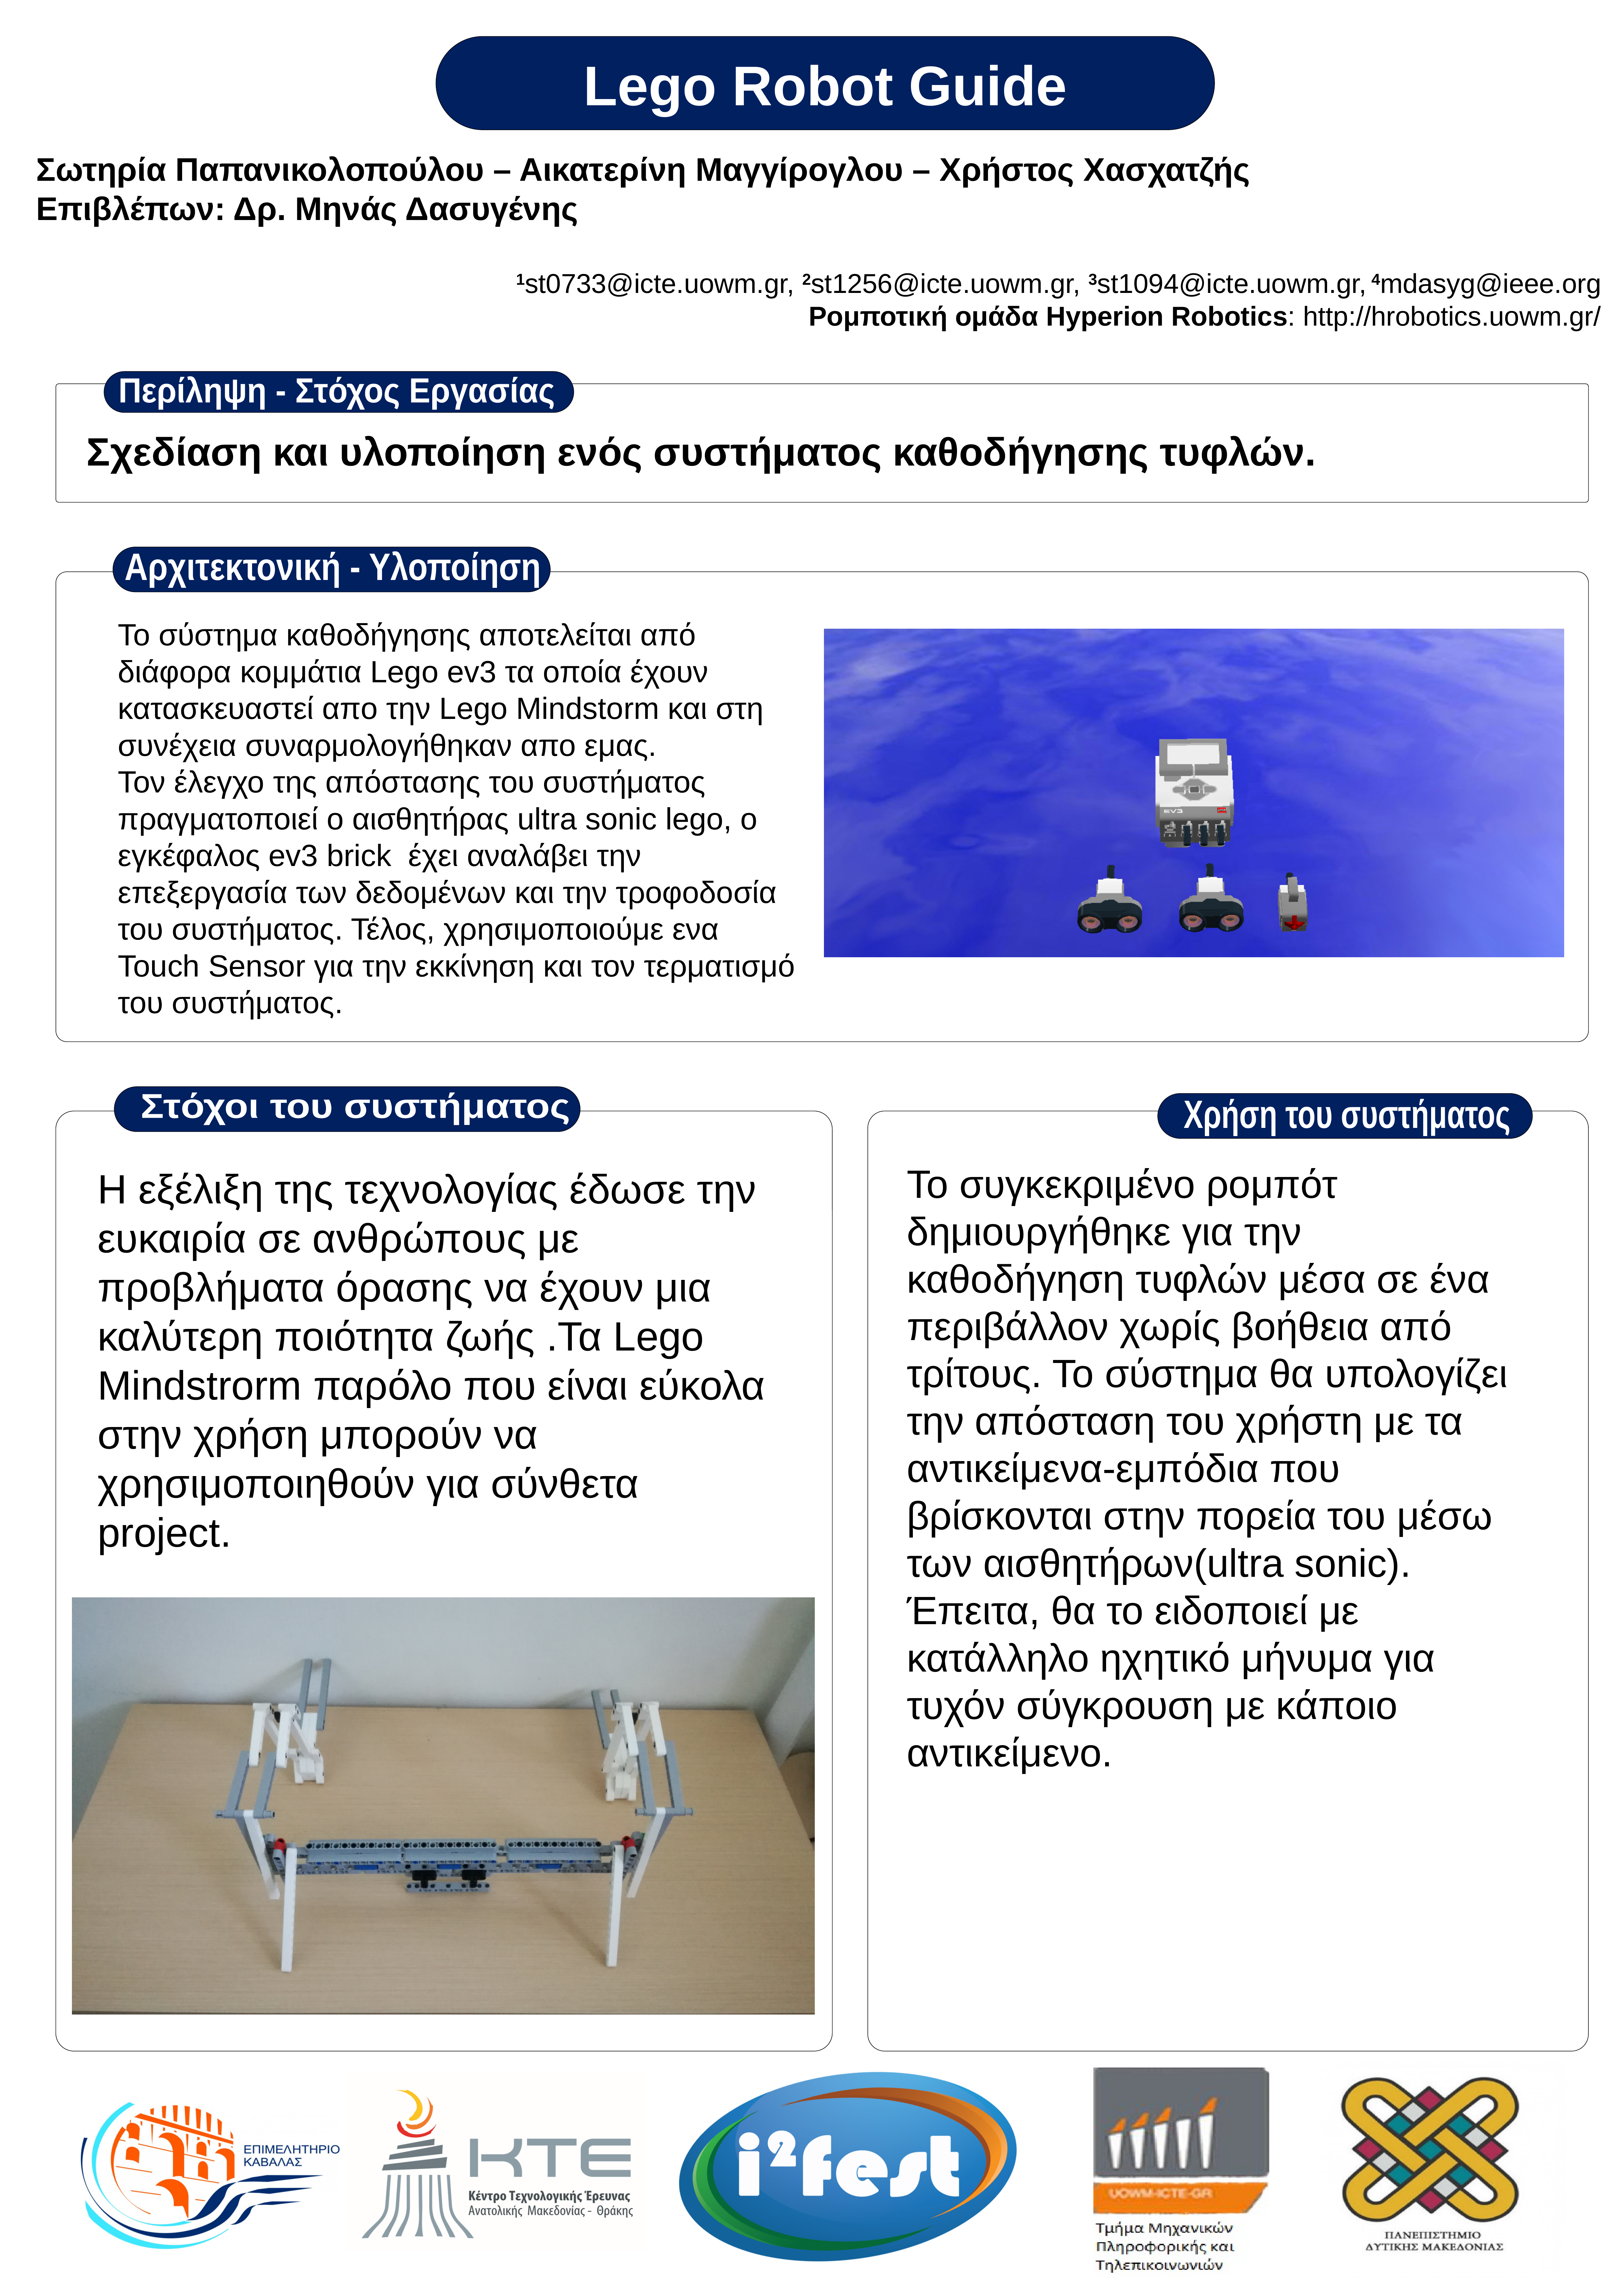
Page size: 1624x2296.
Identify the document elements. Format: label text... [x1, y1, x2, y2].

picture [72, 1597, 815, 2015]
text_box Το σύστημα καθοδήγησης αποτελείται από διάφορα κομμάτια Lego ev3 τα οποία έχουν κατασκευαστεί απο την Lego Mindstorm και στη συνέχεια συναρμολογήθηκαν απο εμας. Τον έλεγχο της απόστασης του συστήματος πραγματοποιεί ο αισθητήρας ultra sonic lego, o εγκέφαλος ev3 brick έχει αναλάβει την επεξεργασία των δεδομένων και την τροφοδοσία του συστήματος. Τέλος, χρησιμοποιούμε ενα Touch Sensor για την εκκίνηση και τον τερματισμό του συστήματος. [113, 612, 808, 1022]
text_box Η εξέλιξη της τεχνολογίας έδωσε την ευκαιρία σε ανθρώπους με προβλήματα όρασης να έχουν μια καλύτερη ποιότητα ζωής .Τα Lego Mindstrorm παρόλο που είναι εύκολα στην χρήση μπορούν να χρησιμοποιηθούν για σύνθετα project. [93, 1160, 788, 1557]
text_box [113, 547, 551, 592]
text_box [114, 1086, 580, 1132]
text_box [104, 371, 574, 413]
text_box Σωτηρία Παπανικολοπούλου – Αικατερίνη Μαγγίρογλου – Χρήστος Χασχατζής Επιβλέπων: Δρ. Μηνάς Δασυγένης 1st0733@icte.uowm.gr, 2st1256@icte.uowm.gr, 3st1094@icte.uowm.gr, 4mdasyg@ieee.org Ρομποτική ομάδα Hyperion Robotics: http://hrobotics.uowm.gr/ [31, 146, 1606, 334]
text_box [1157, 1093, 1532, 1139]
text_box Το συγκεκριμένο ρομπότ δημιουργήθηκε για την καθοδήγηση τυφλών μέσα σε ένα περιβάλλον χωρίς βοήθεια από τρίτους. Το σύστημα θα υπολογίζει την απόσταση του χρήστη με τα αντικείμενα-εμπόδια που βρίσκονται στην πορεία του μέσω των αισθητήρων(ultra sonic). Έπειτα, θα το ειδοποιεί με κατάλληλο ηχητικό μήνυμα για τυχόν σύγκρουση με κάποιο αντικείμενο. [902, 1156, 1531, 1777]
picture [824, 629, 1564, 957]
text_box Σχεδίαση και υλοποίηση ενός συστήματος καθοδήγησης τυφλών. [82, 424, 1566, 476]
text_box Lego Robot Guide [436, 36, 1215, 130]
text_box [56, 383, 1589, 502]
picture [80, 2061, 1566, 2281]
text_box [56, 1111, 832, 2051]
text_box [56, 571, 1589, 1042]
text_box [868, 1111, 1589, 2051]
